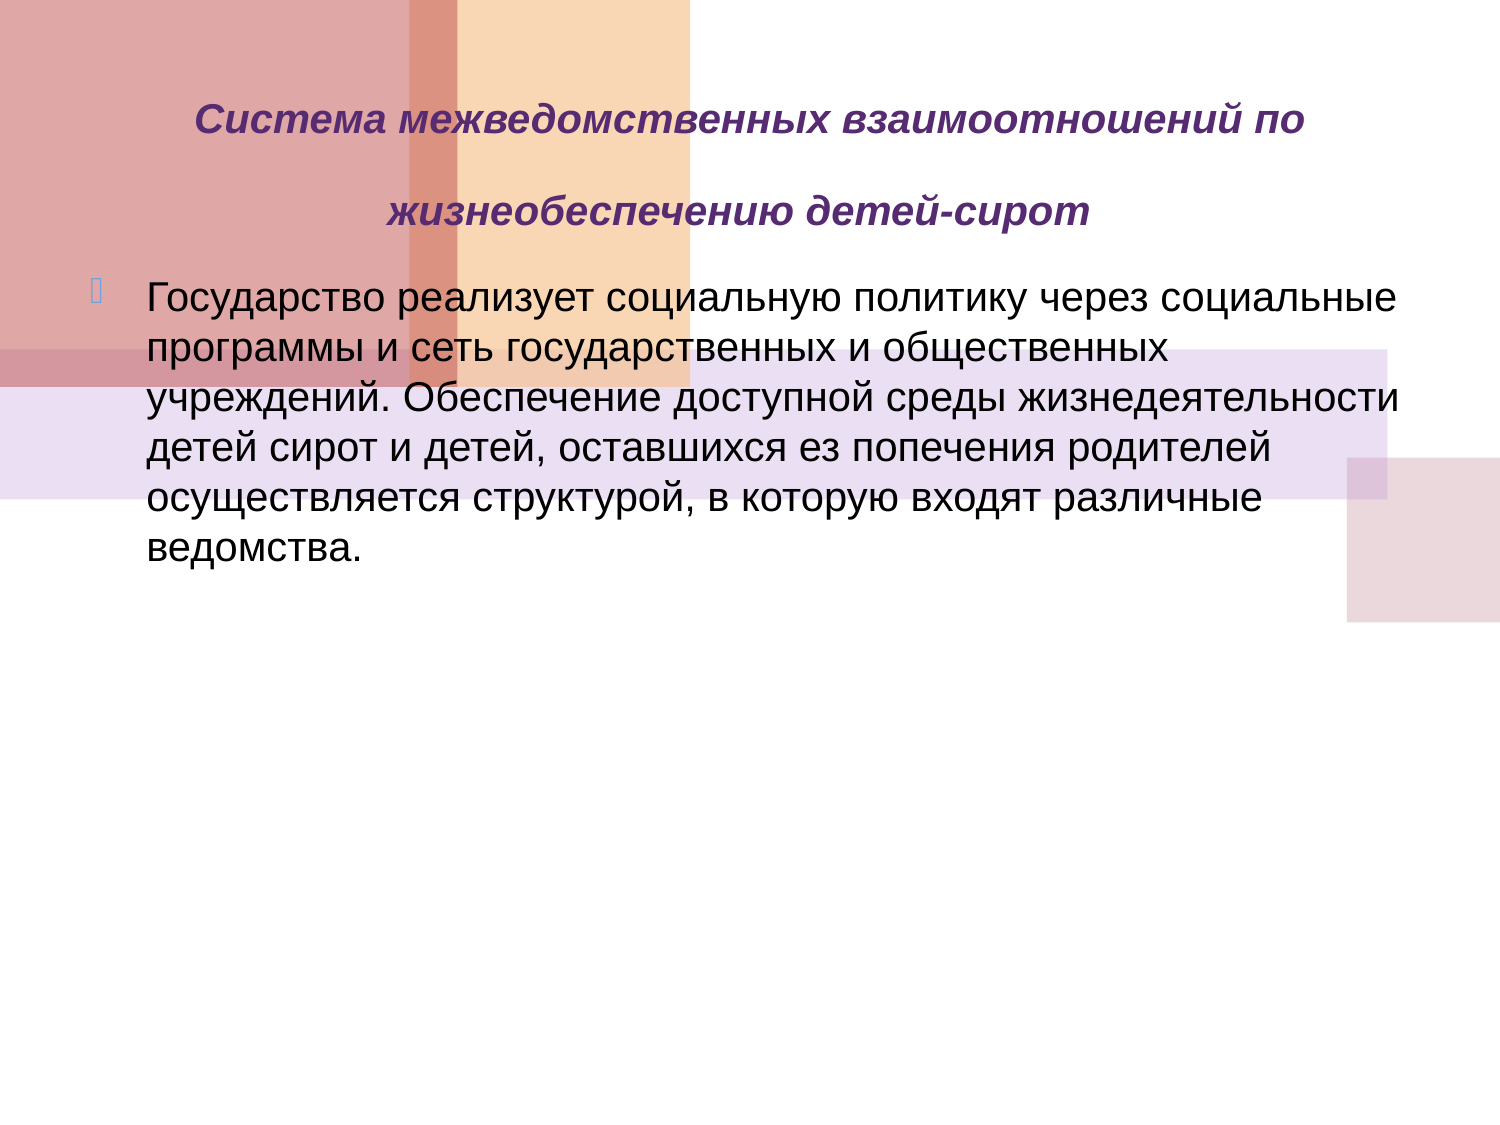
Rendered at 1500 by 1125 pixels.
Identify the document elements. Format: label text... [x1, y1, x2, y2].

list Государство реализует социальную политику через социальные программы и сеть государственных и общественных учреждений. Обеспечение доступной среды жизнедеятельности детей сирот и детей, оставшихся ез попечения родителей осуществляется структурой, в которую входят различные ведомства. [74, 262, 1426, 1006]
title Система межведомственных взаимоотношений по жизнеобеспечению детей-сирот [74, 88, 1426, 247]
